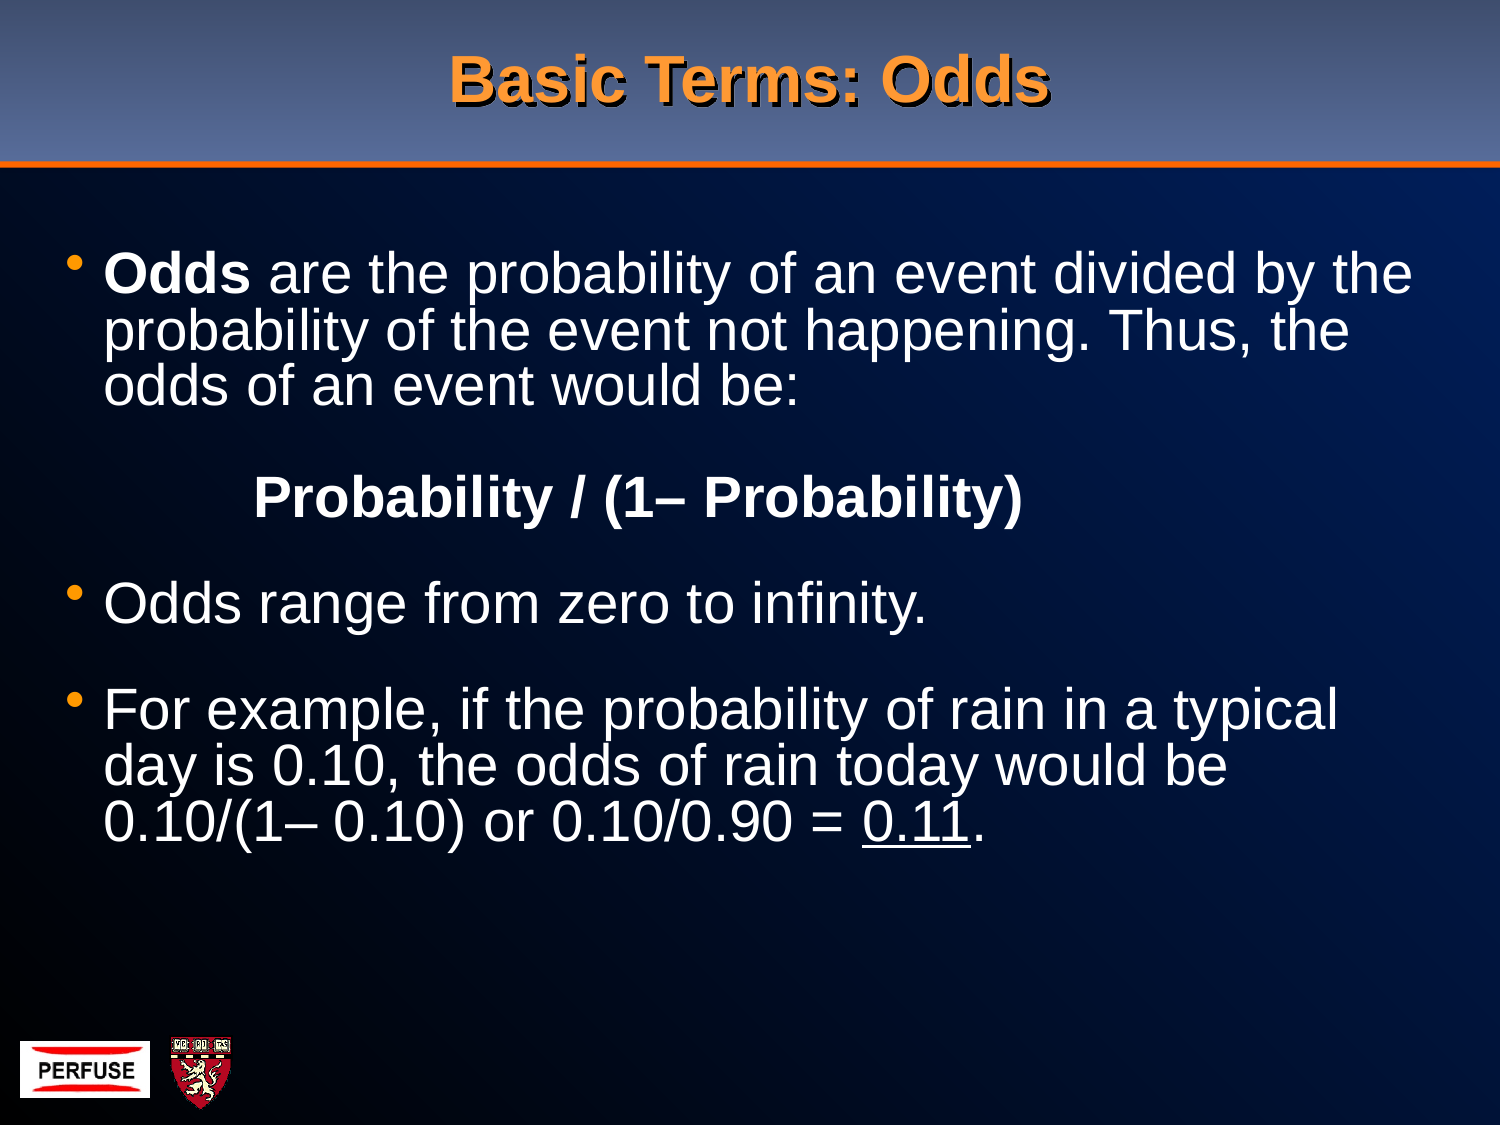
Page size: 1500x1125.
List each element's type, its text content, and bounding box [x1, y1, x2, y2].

list Odds are the probability of an event divided by the probability of the event not happening. Thus, the odds of an event would be: Probability / (1– Probability) Odds range from zero to infinity. For example, if the probability of rain in a typical day is 0.10, the odds of rain today would be 0.10/(1– 0.10) or 0.10/0.90 = 0.11. [49, 241, 1451, 963]
picture [168, 1034, 234, 1110]
picture [20, 1041, 150, 1098]
title Basic Terms: Odds [0, 0, 1500, 164]
